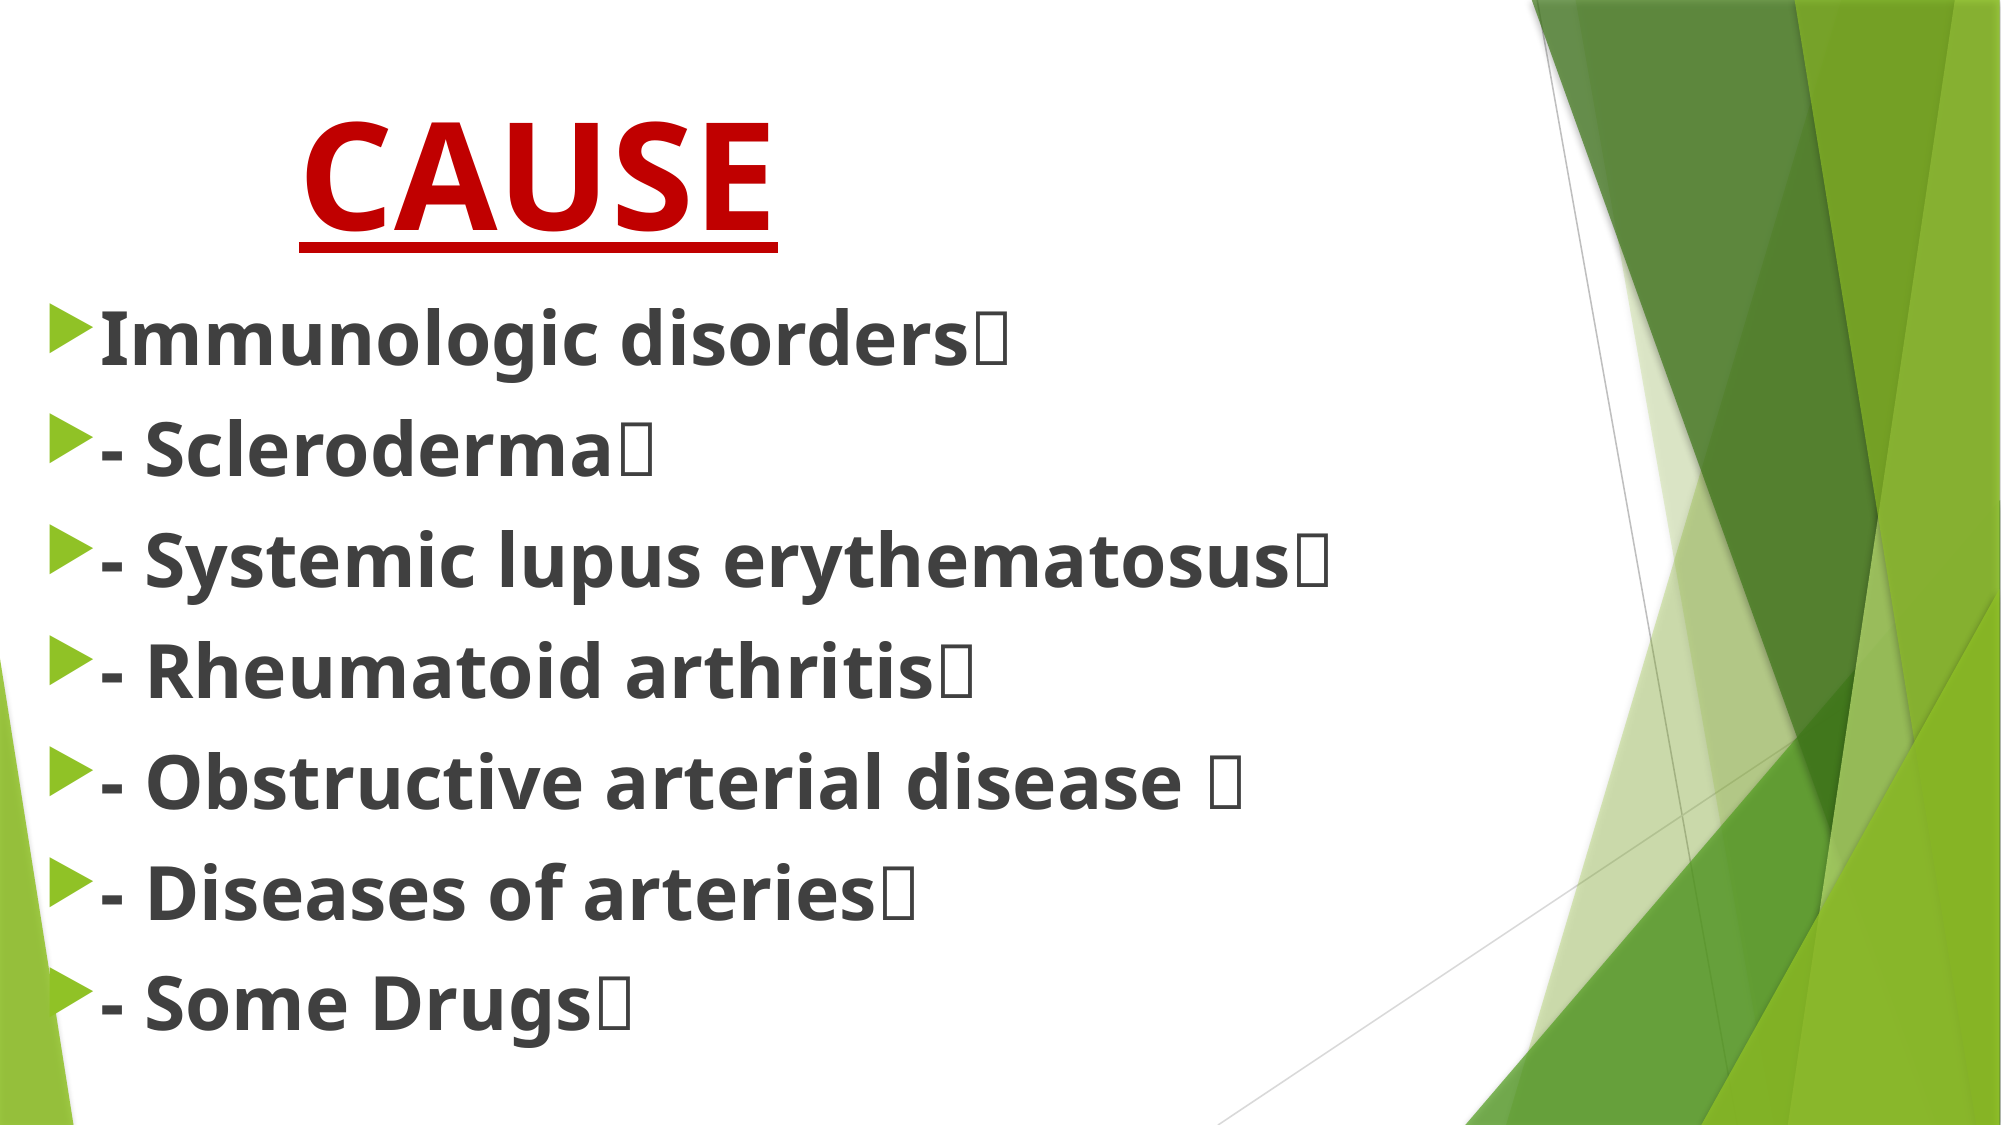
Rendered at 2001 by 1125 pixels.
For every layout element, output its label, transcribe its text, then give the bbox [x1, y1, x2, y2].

title CAUSE [283, 73, 1746, 283]
list Immunologic disorders - Scleroderma - Systemic lupus erythematosus - Rheumatoid arthritis - Obstructive arterial disease  - Diseases of arteries - Some Drugs [29, 283, 2000, 1125]
